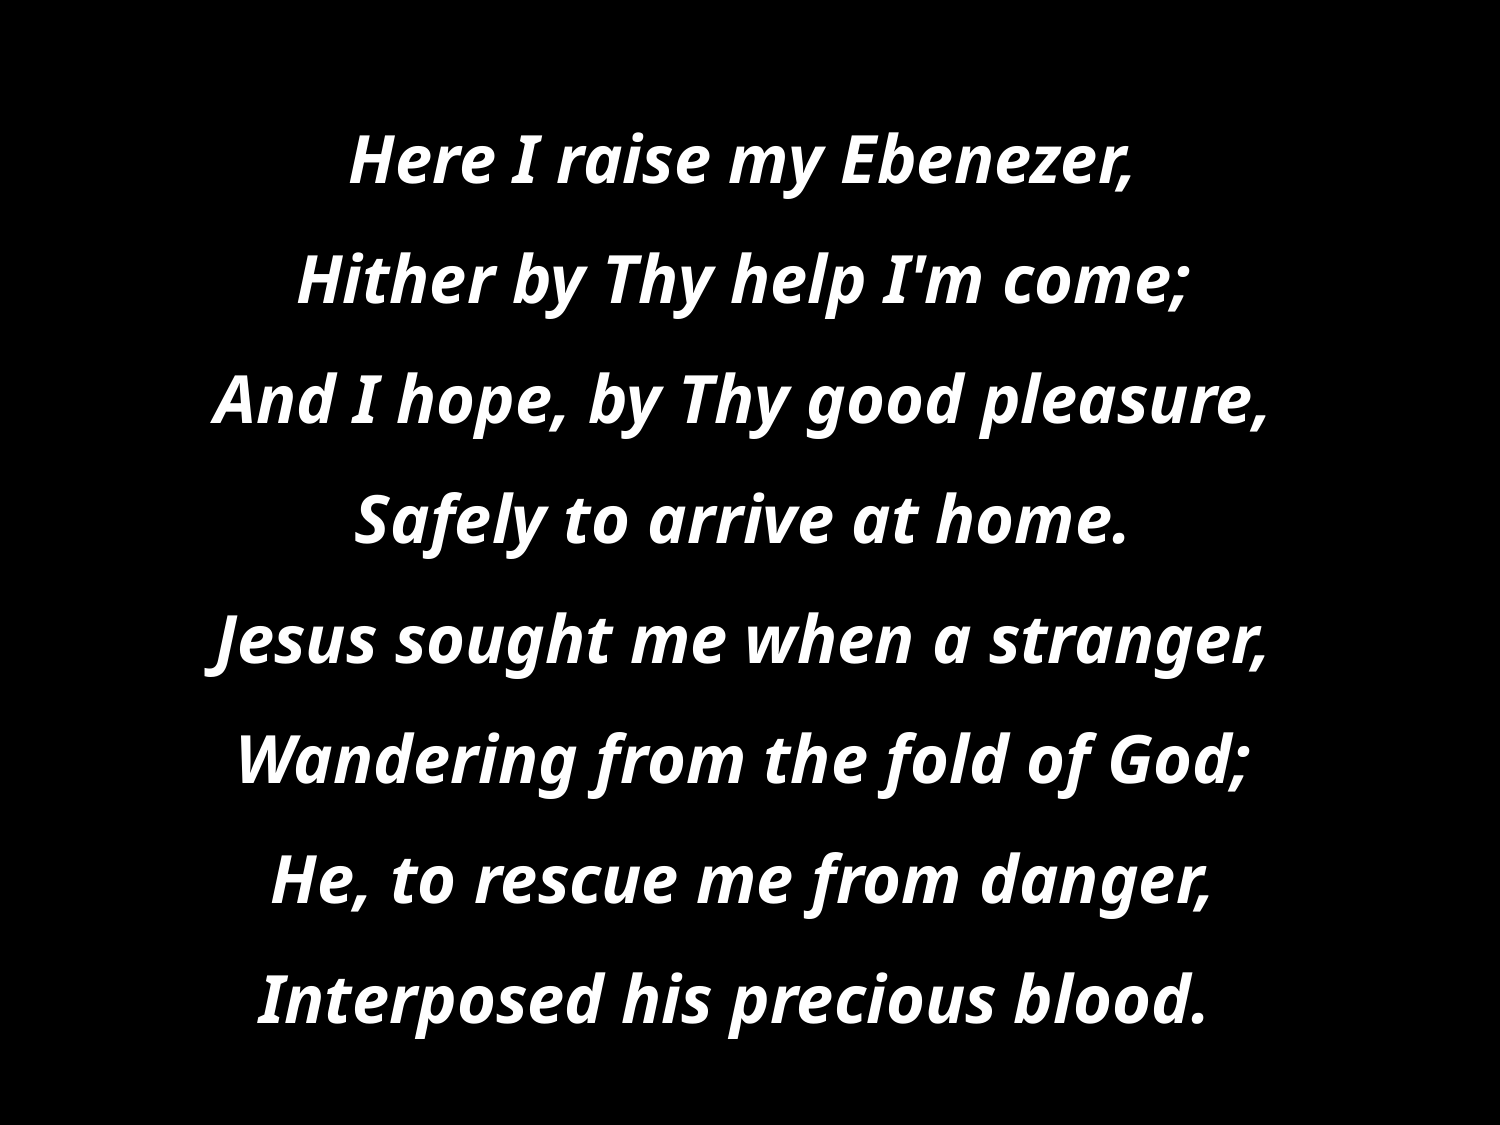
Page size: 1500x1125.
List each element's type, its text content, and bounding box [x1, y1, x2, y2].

text_box Here I raise my Ebenezer, Hither by Thy help I'm come; And I hope, by Thy good pleasure, Safely to arrive at home. Jesus sought me when a stranger, Wandering from the fold of God; He, to rescue me from danger, Interposed his precious blood. [0, 0, 1500, 1045]
